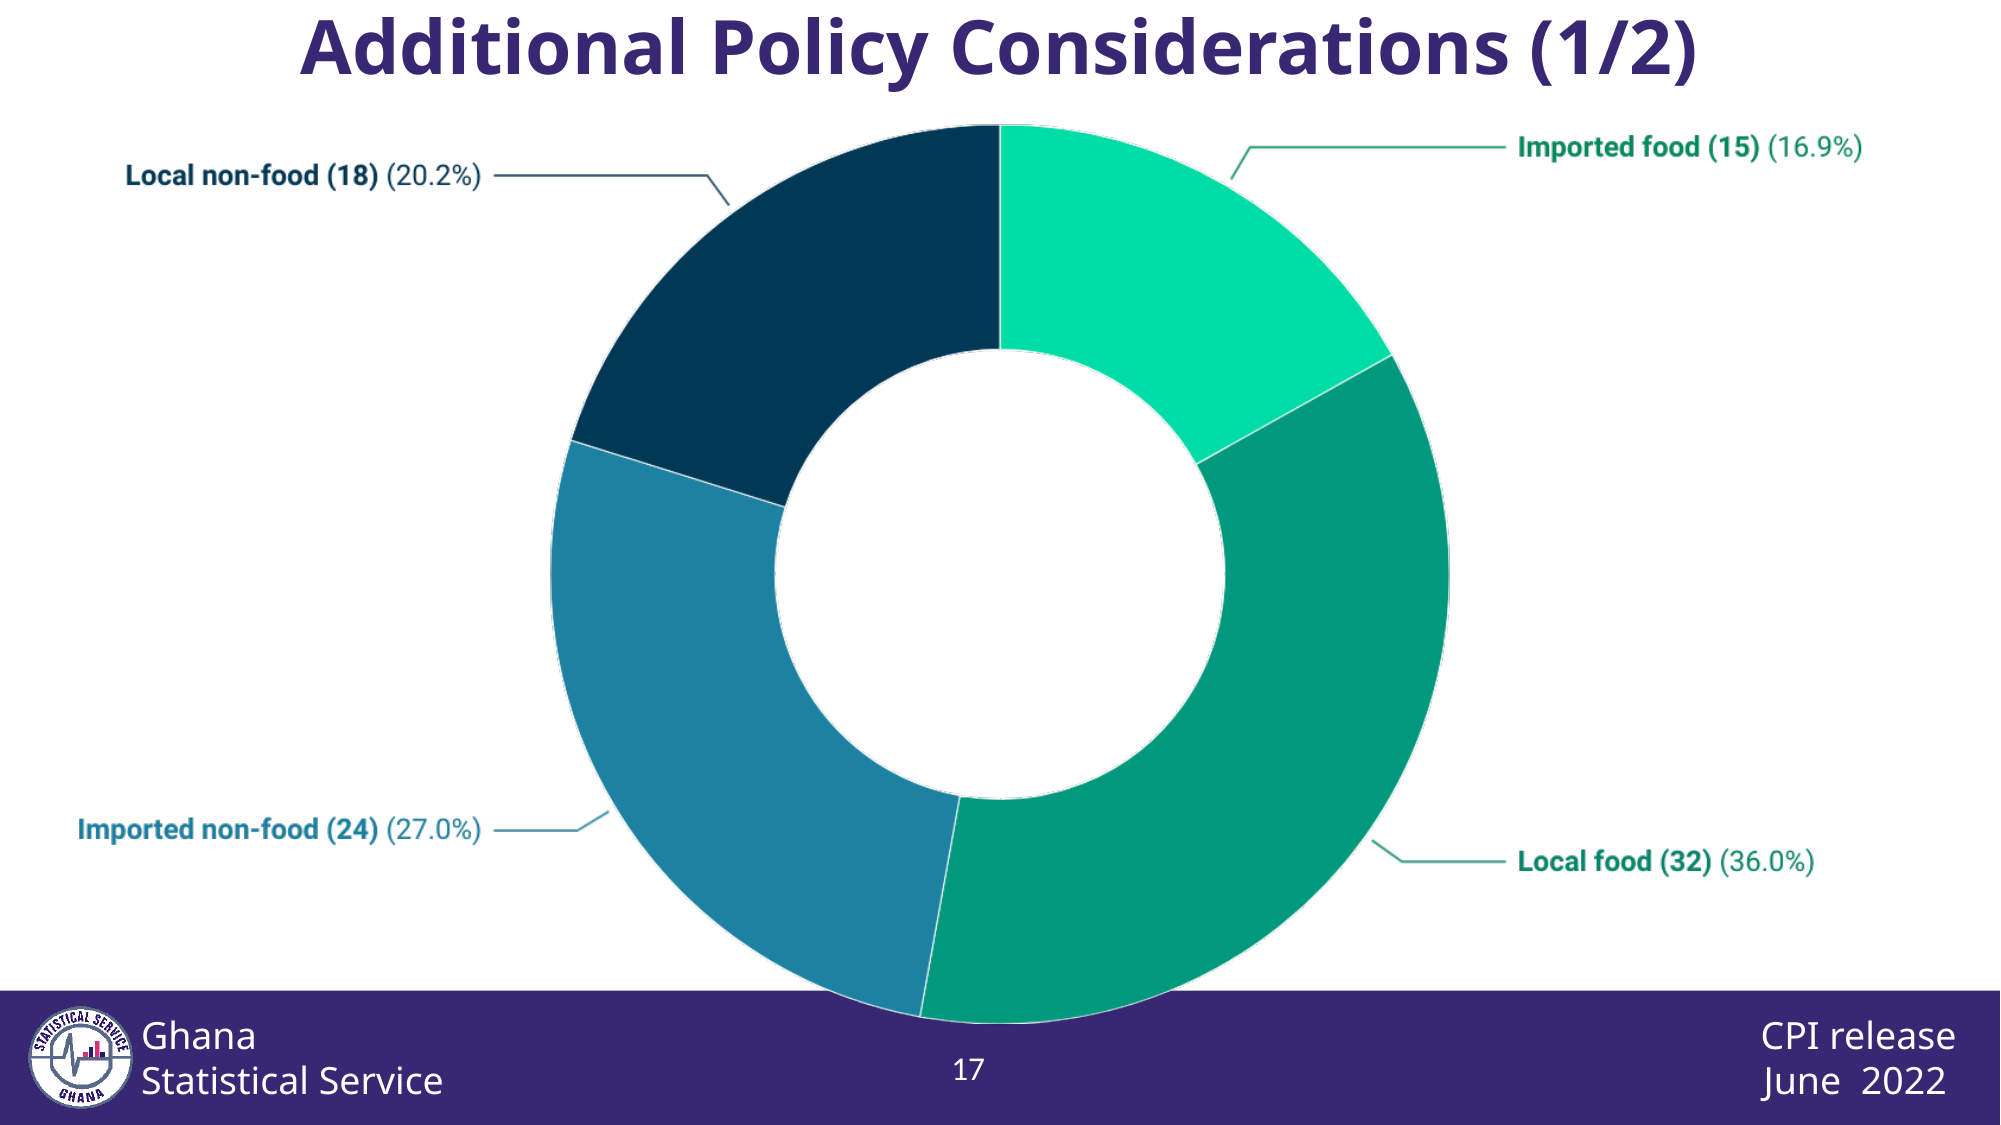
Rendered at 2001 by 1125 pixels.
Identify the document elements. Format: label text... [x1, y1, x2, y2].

picture [0, 32, 2000, 1109]
text_box Additional Policy Considerations (1/2) [0, 3, 2000, 32]
